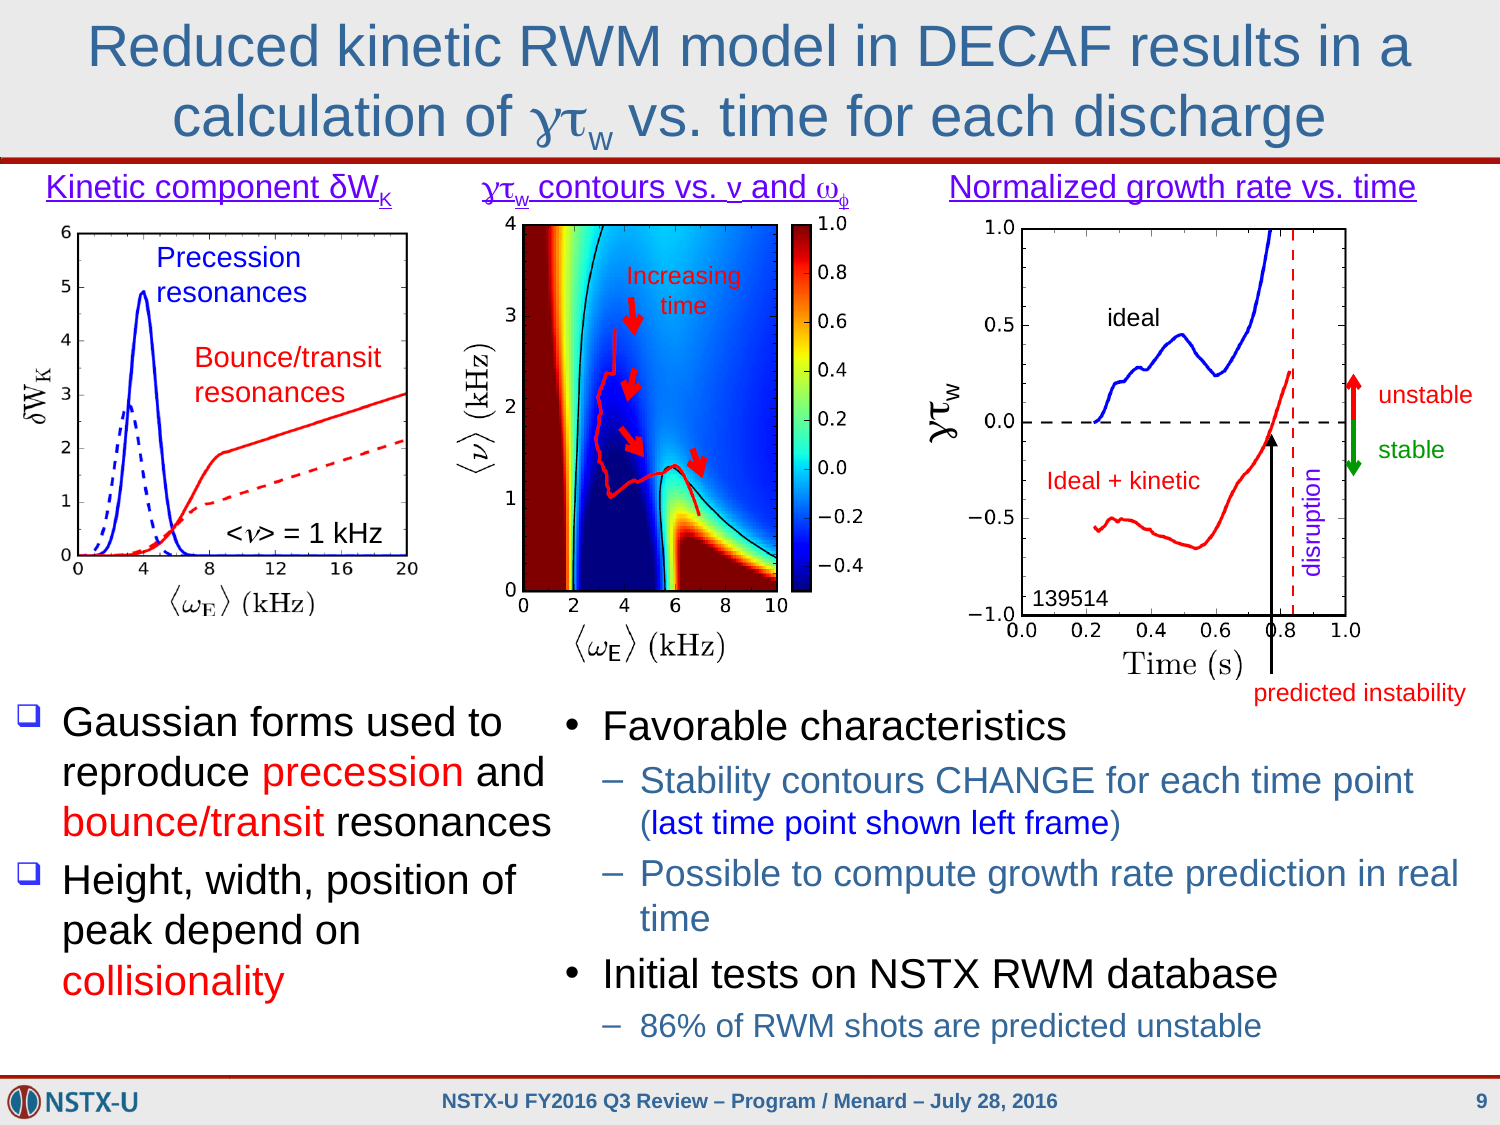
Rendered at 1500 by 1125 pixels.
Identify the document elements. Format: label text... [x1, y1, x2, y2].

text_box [899, 164, 1489, 715]
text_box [449, 164, 868, 669]
text_box Gaussian forms used to reproduce precession and bounce/transit resonances Height, width, position of peak depend on collisionality [0, 618, 575, 1063]
picture [0, 1075, 1500, 1125]
text_box Kinetic component δWK [45, 164, 393, 211]
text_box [0, 212, 438, 616]
list Favorable characteristics Stability contours CHANGE for each time point (last time point shown left frame) Possible to compute growth rate prediction in real time Initial tests on NSTX RWM database 86% of RWM shots are predicted unstable [549, 691, 1475, 1075]
title Reduced kinetic RWM model in DECAF results in a calculation of gtw vs. time for each discharge [0, 0, 1500, 165]
